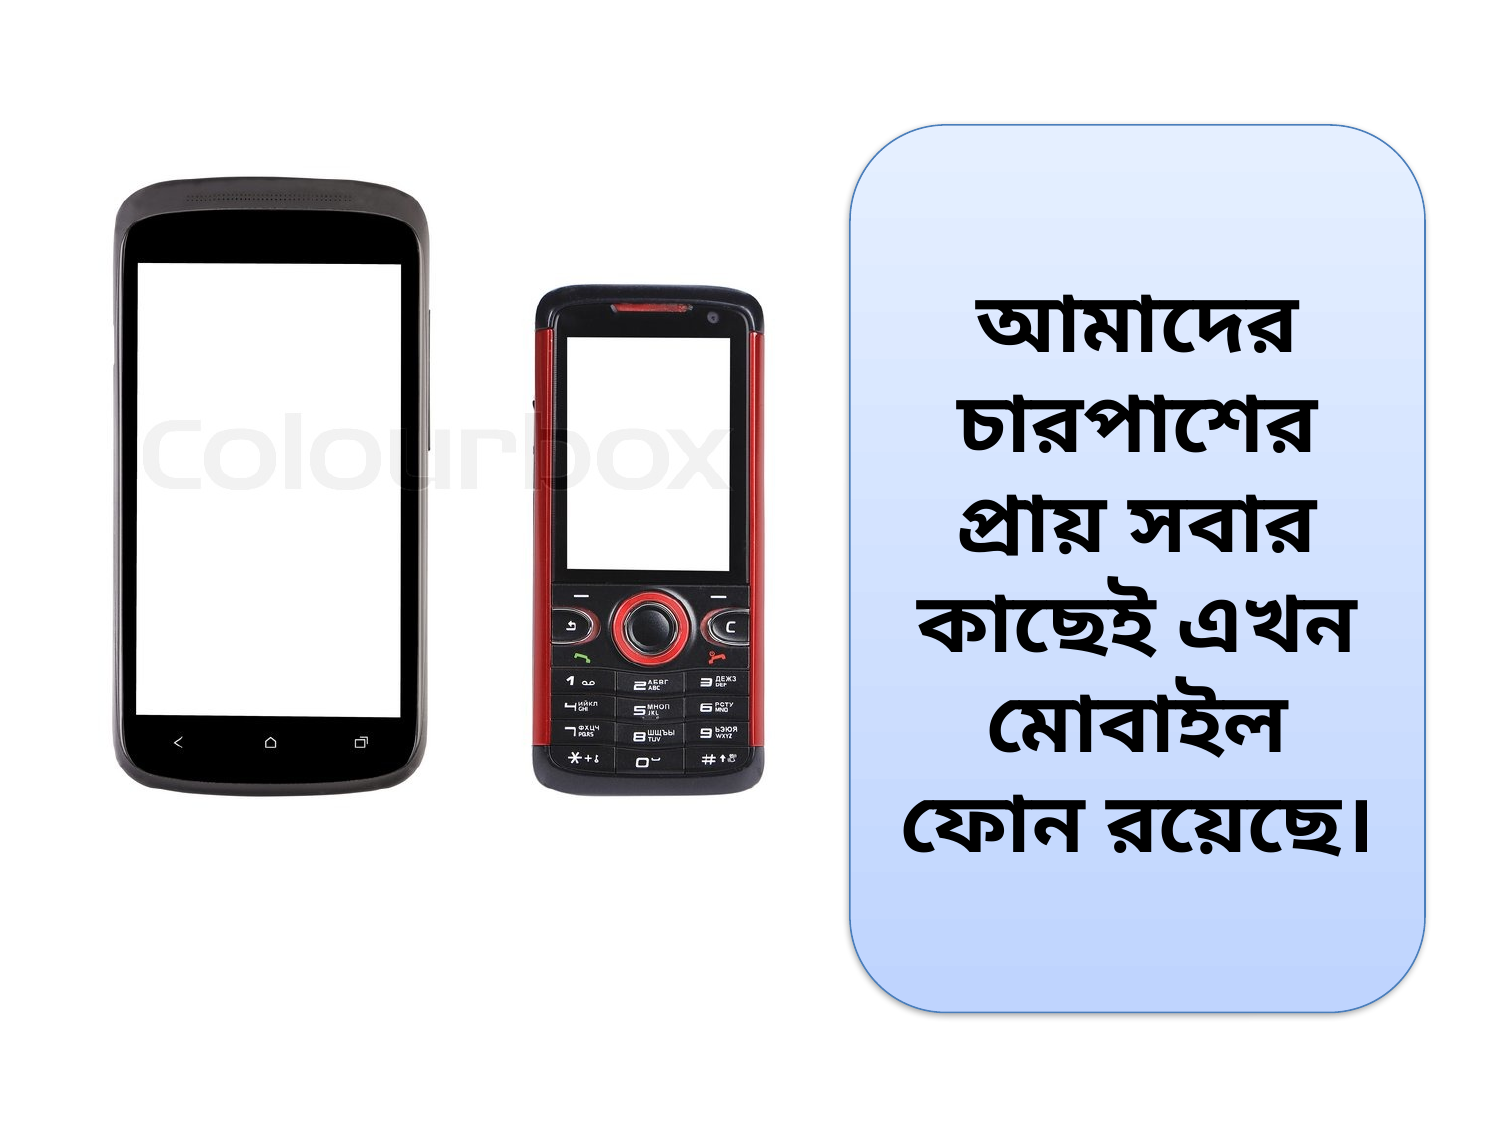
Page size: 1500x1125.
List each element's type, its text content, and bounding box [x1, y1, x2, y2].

picture [49, 74, 838, 831]
text_box আমাদের চারপাশের প্রায় সবার কাছেই এখন মোবাইল ফোন রয়েছে। [849, 124, 1426, 1014]
